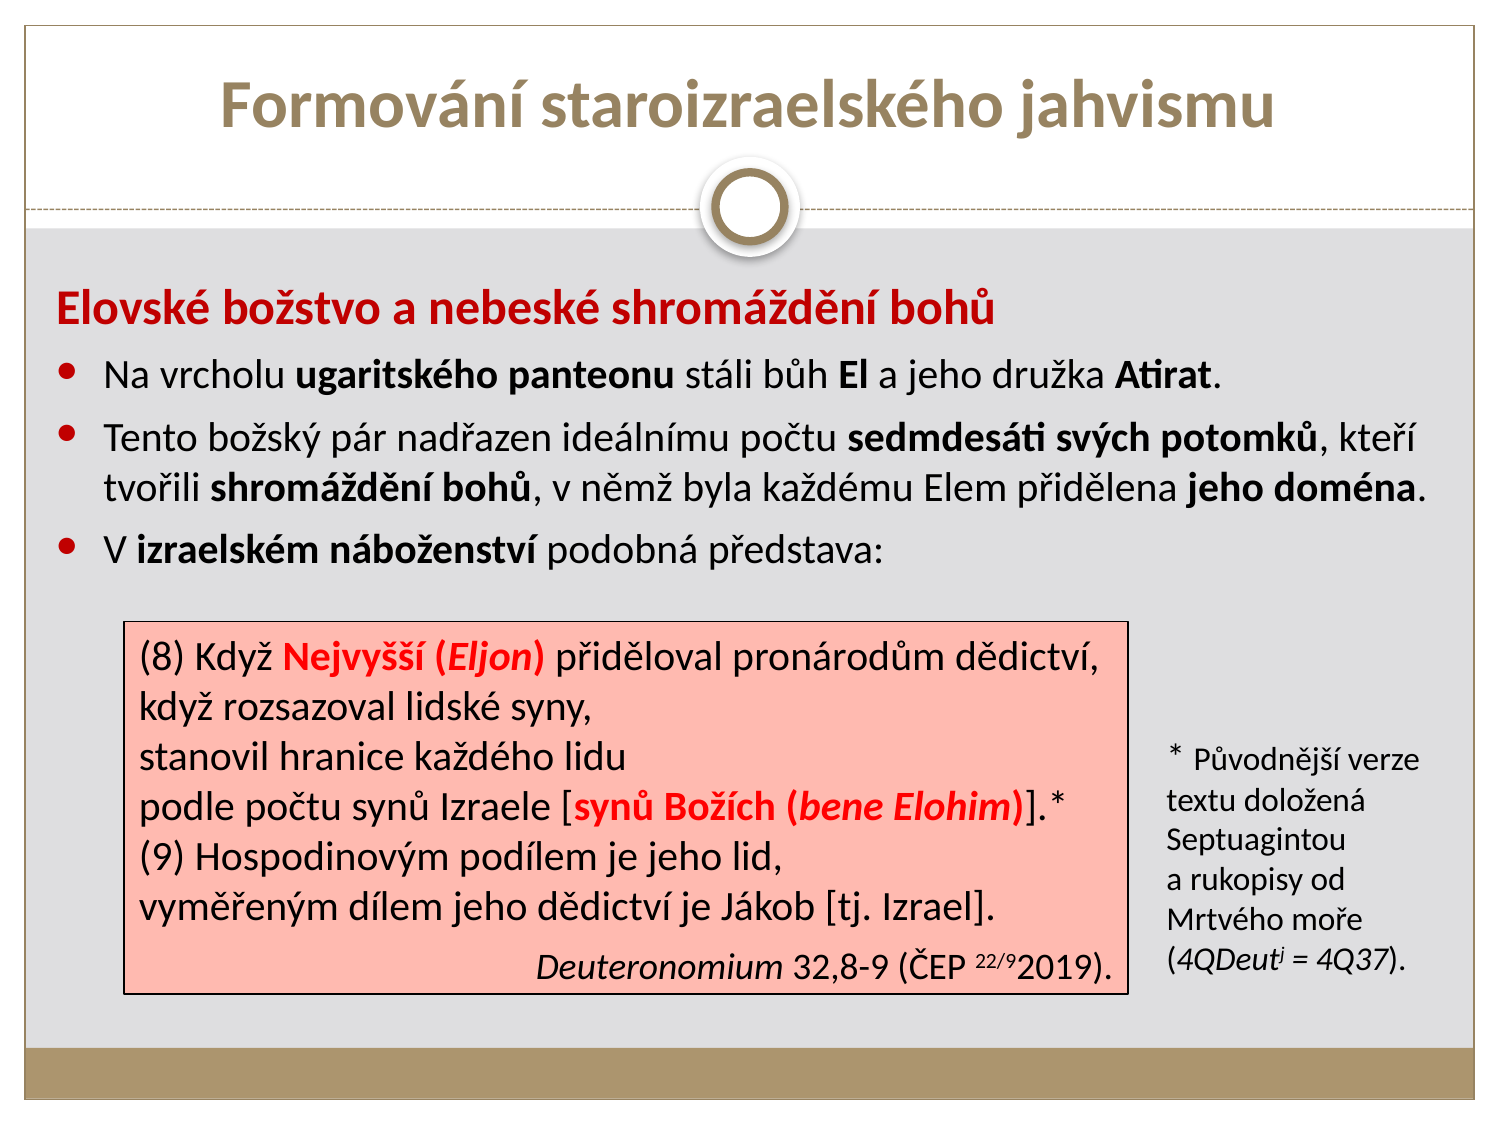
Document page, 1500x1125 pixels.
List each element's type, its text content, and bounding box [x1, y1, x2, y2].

text_box * Původnější verze textu doložená Septuagintou a rukopisy od Mrtvého moře (4QDeutj = 4Q37). [1151, 725, 1459, 985]
title Formování staroizraelského jahvismu [49, 37, 1450, 162]
text_box (8) Když Nejvyšší (Eljon) přiděloval pronárodům dědictví, když rozsazoval lidské syny, stanovil hranice každého lidu podle počtu synů Izraele [synů Božích (bene Elohim)].* (9) Hospodinovým podílem je jeho lid, vyměřeným dílem jeho dědictví je Jákob [tj. Izrael]. Deuteronomium 32,8-9 (ČEP 22/92019). [123, 621, 1128, 995]
text_box Elovské božstvo a nebeské shromáždění bohů Na vrcholu ugaritského panteonu stáli bůh El a jeho družka Atirat. Tento božský pár nadřazen ideálnímu počtu sedmdesáti svých potomků, kteří tvořili shromáždění bohů, v němž byla každému Elem přidělena jeho doména. V izraelském náboženství podobná představa: [41, 267, 1459, 580]
